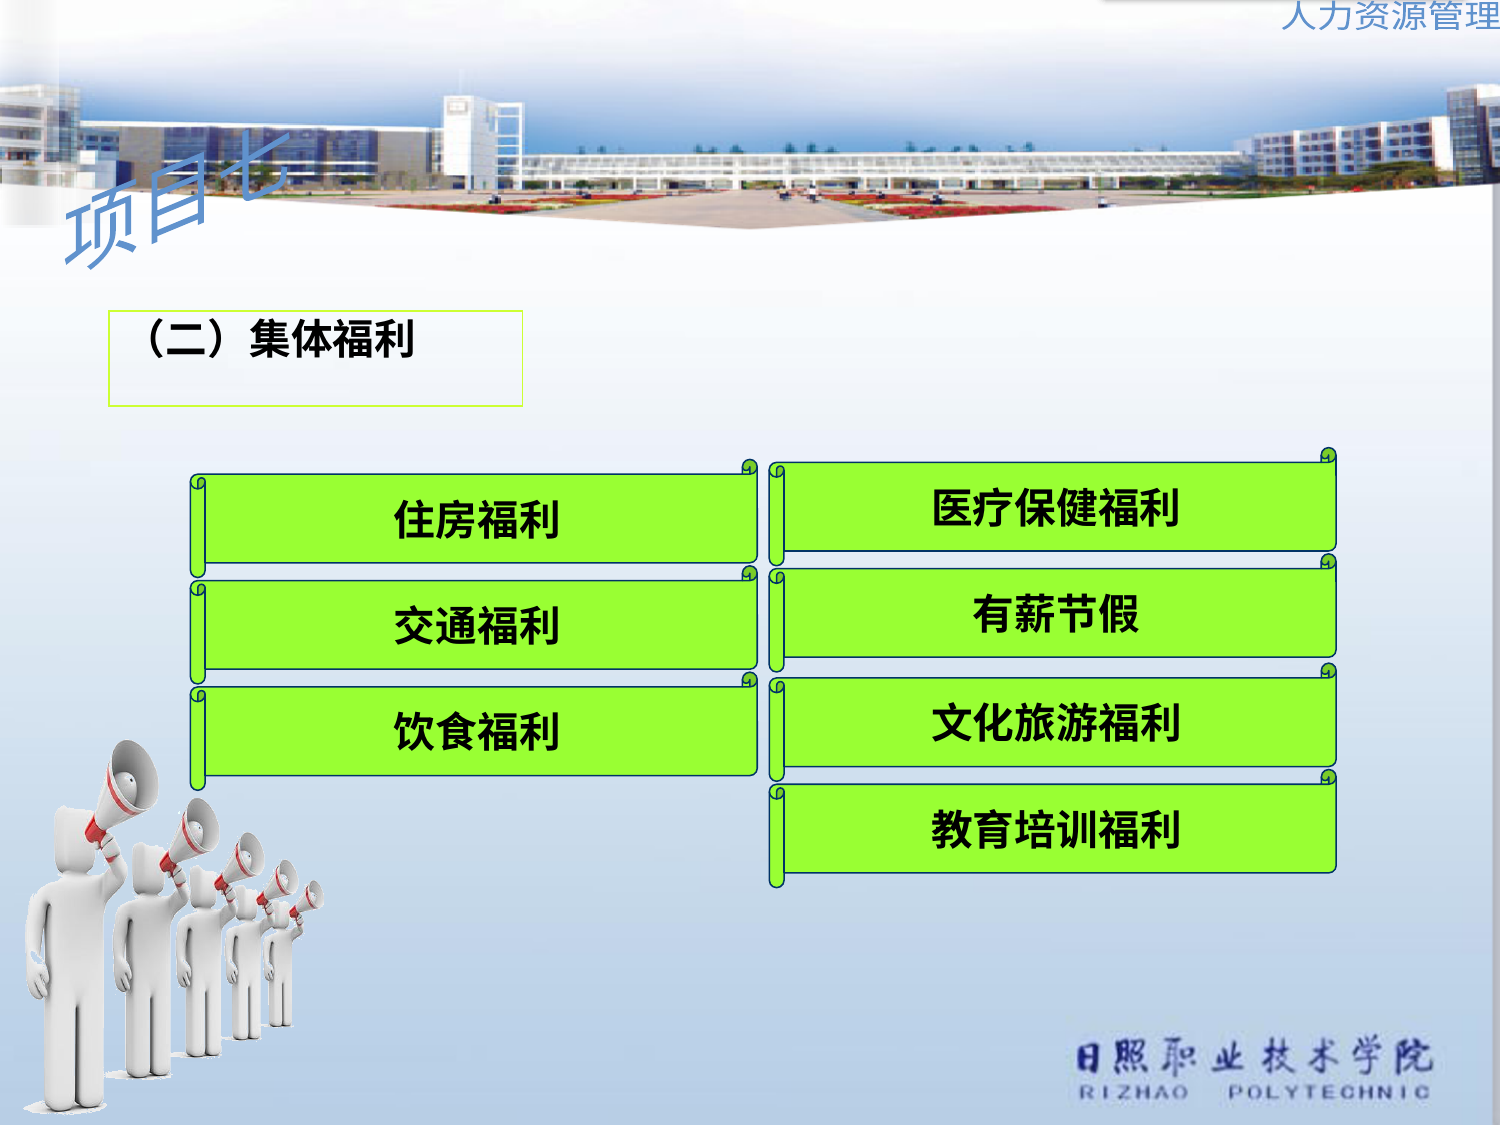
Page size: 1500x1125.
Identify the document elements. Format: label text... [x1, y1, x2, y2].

text_box （二）集体福利 [109, 311, 523, 406]
picture [0, 0, 1500, 1125]
picture [1371, 10, 1384, 15]
picture [1436, 0, 1448, 5]
picture [1367, 6, 1375, 12]
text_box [190, 447, 1337, 888]
picture [1374, 18, 1381, 24]
